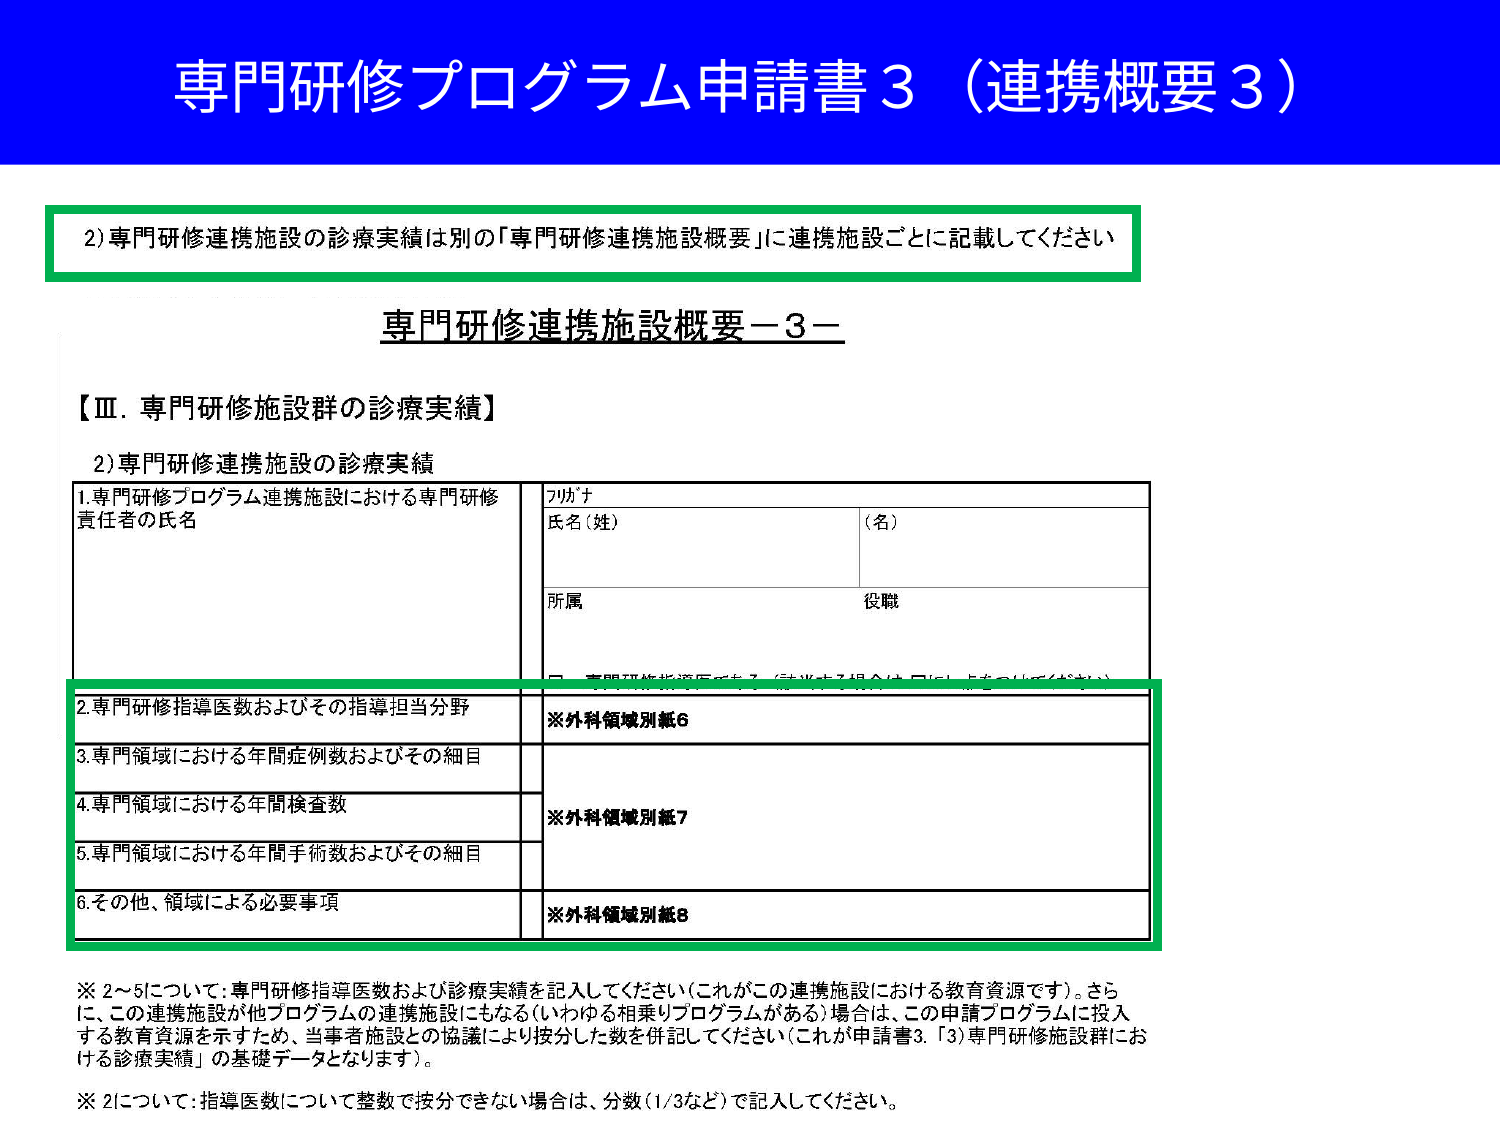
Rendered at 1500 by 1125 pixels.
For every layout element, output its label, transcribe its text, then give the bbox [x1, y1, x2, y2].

text_box 専門研修プログラム申請書３（連携概要３） [108, 28, 1400, 141]
text_box [0, 0, 1500, 166]
picture [49, 209, 1158, 1124]
